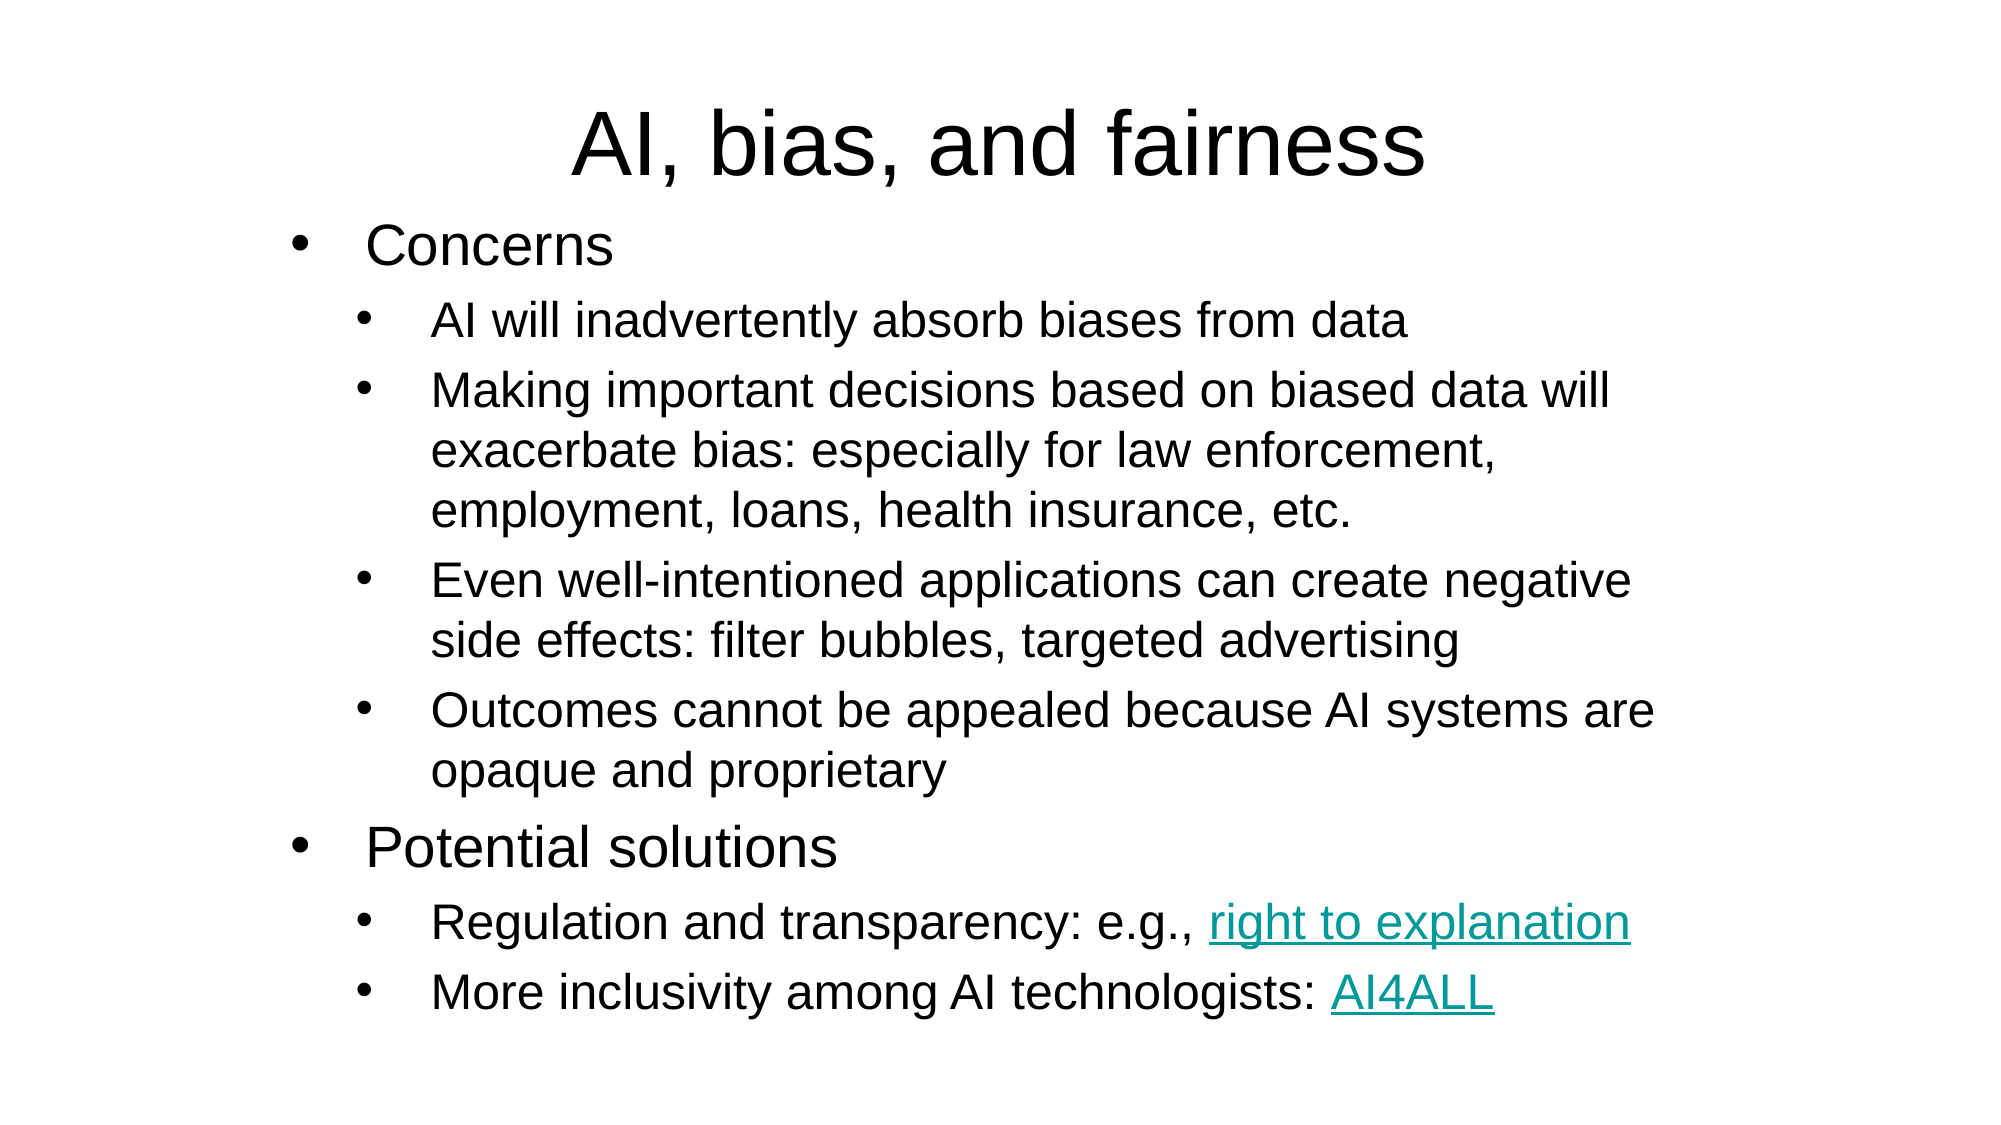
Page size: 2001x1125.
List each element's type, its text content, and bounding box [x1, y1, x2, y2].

list Concerns AI will inadvertently absorb biases from data Making important decisions based on biased data will exacerbate bias: especially for law enforcement, employment, loans, health insurance, etc. Even well-intentioned applications can create negative side effects: filter bubbles, targeted advertising Outcomes cannot be appealed because AI systems are opaque and proprietary Potential solutions Regulation and transparency: e.g., right to explanation More inclusivity among AI technologists: AI4ALL [274, 199, 1701, 1088]
title AI, bias, and fairness [99, 44, 1901, 233]
